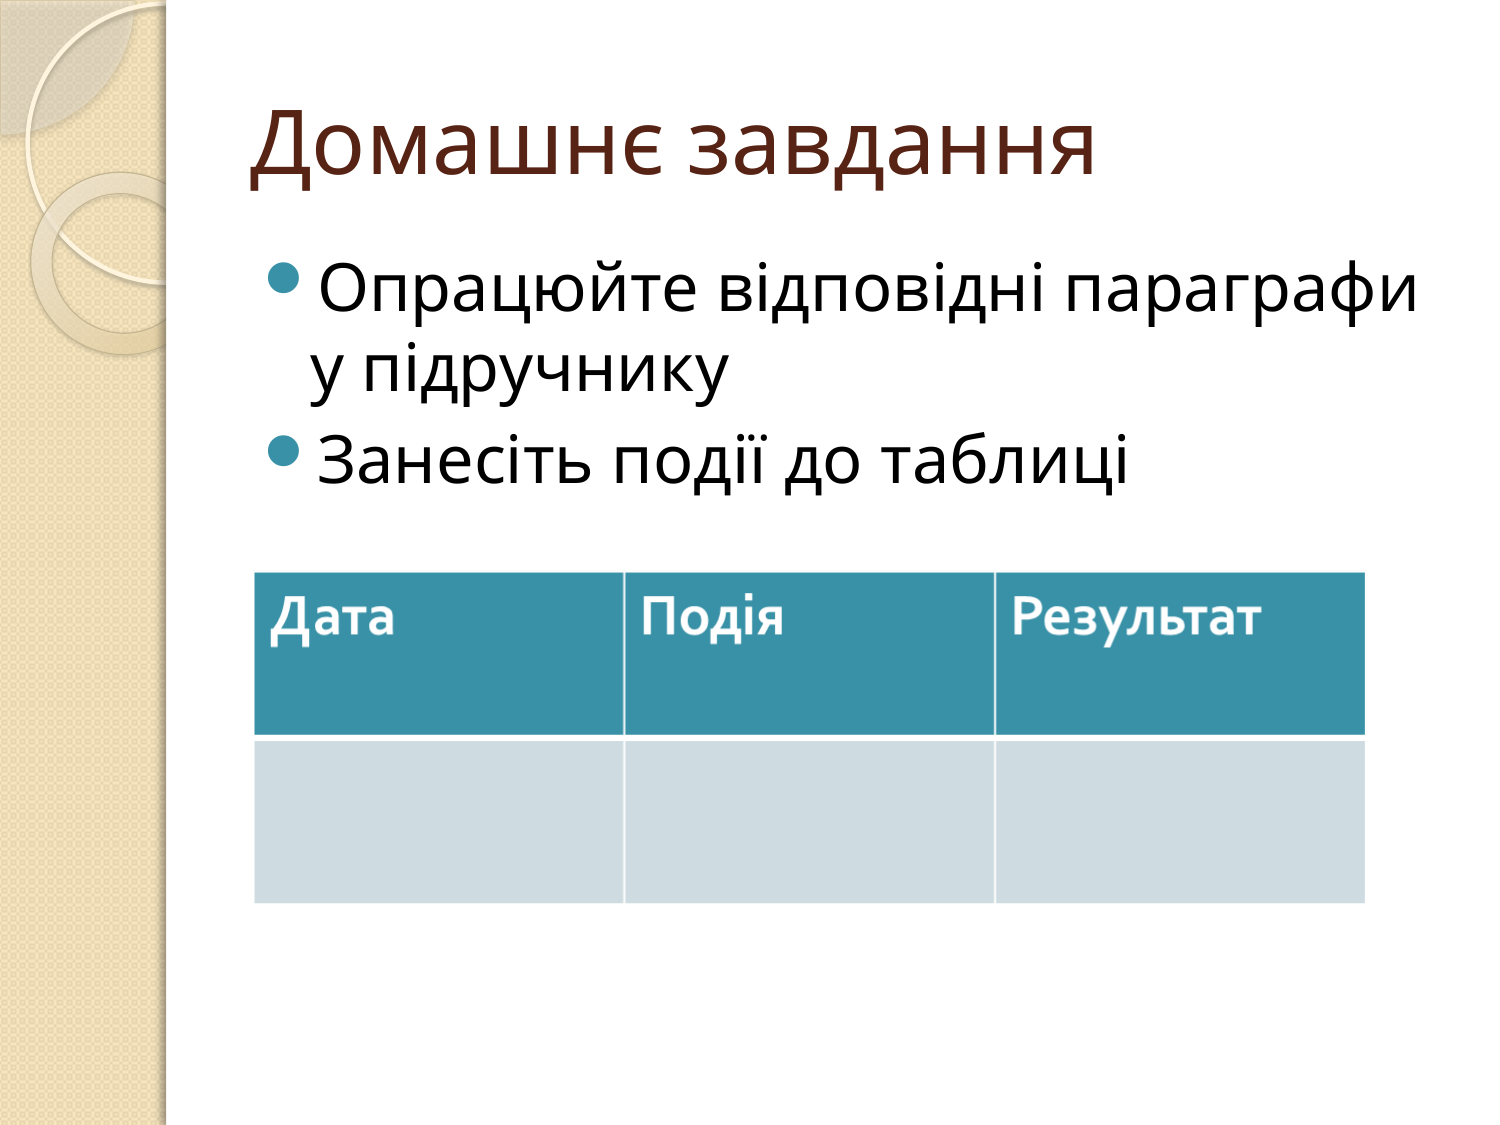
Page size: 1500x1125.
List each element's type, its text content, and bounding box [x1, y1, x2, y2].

title Домашнє завдання [235, 45, 1466, 233]
list Опрацюйте відповідні параграфи у підручнику Занесіть події до таблиці [235, 237, 1466, 1025]
picture [253, 562, 1366, 905]
